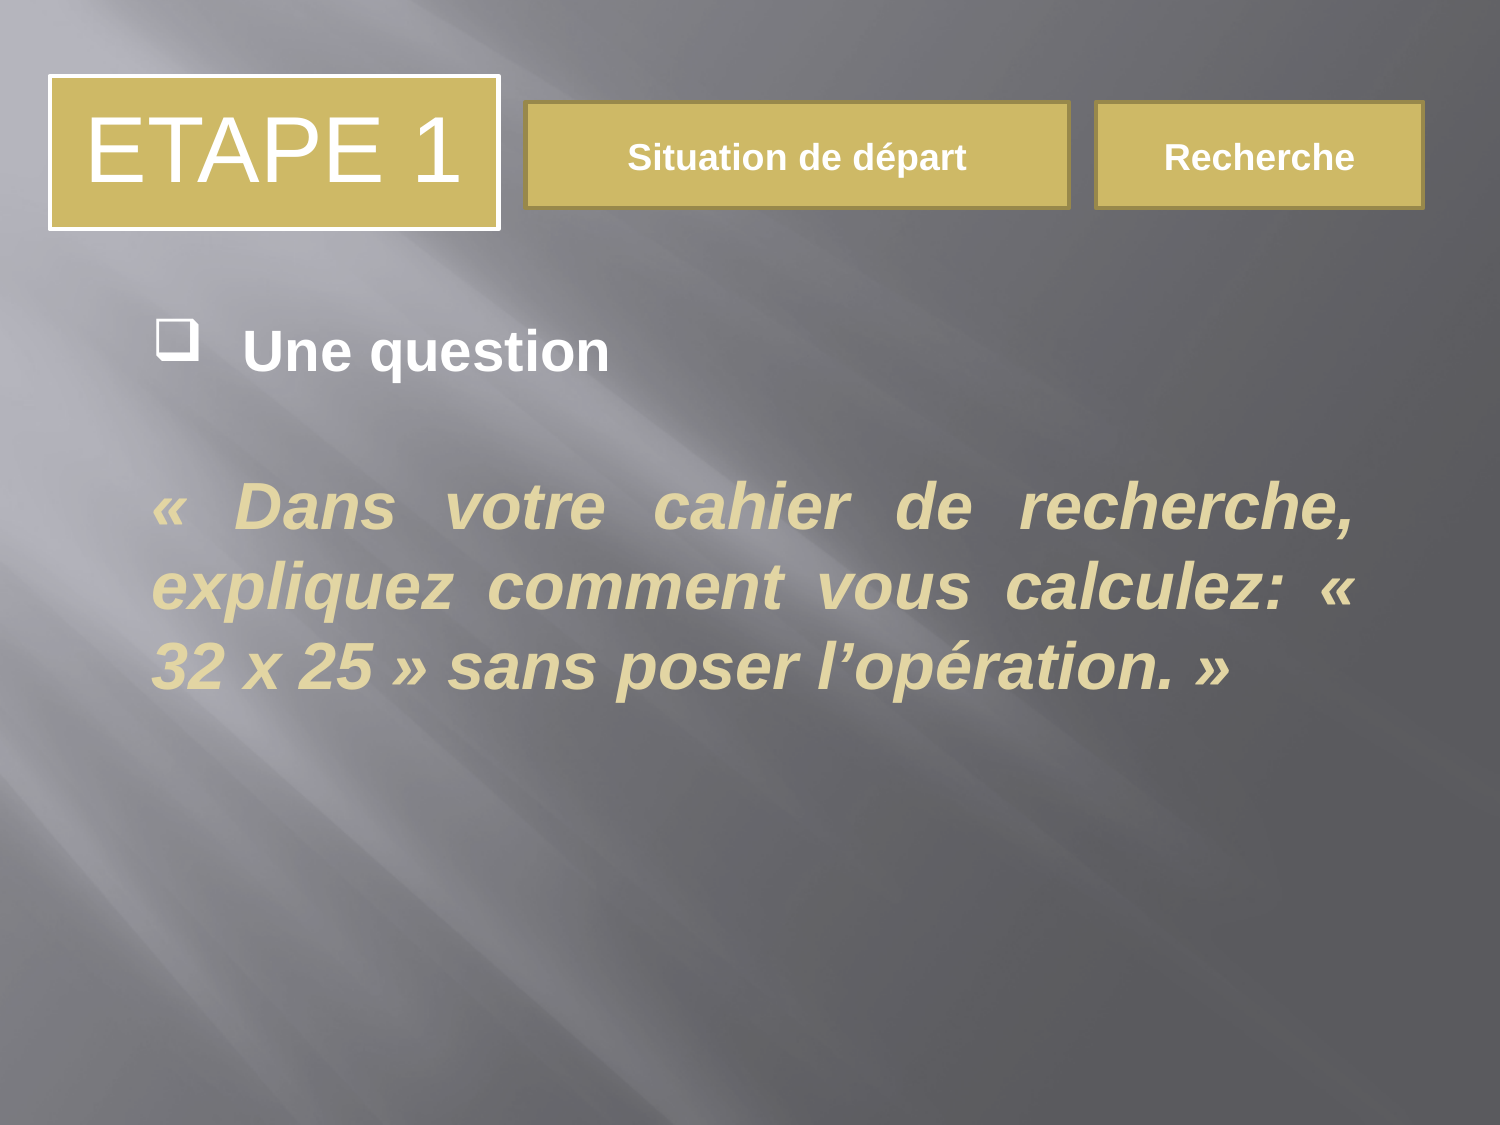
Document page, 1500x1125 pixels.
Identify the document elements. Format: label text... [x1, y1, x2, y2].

text_box Situation de départ [535, 100, 1071, 210]
text_box Une question « Dans votre cahier de recherche, expliquez comment vous calculez: « 32 x 25 » sans poser l’opération. » [136, 305, 1372, 710]
text_box Recherche [1094, 100, 1425, 210]
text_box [49, 75, 499, 230]
